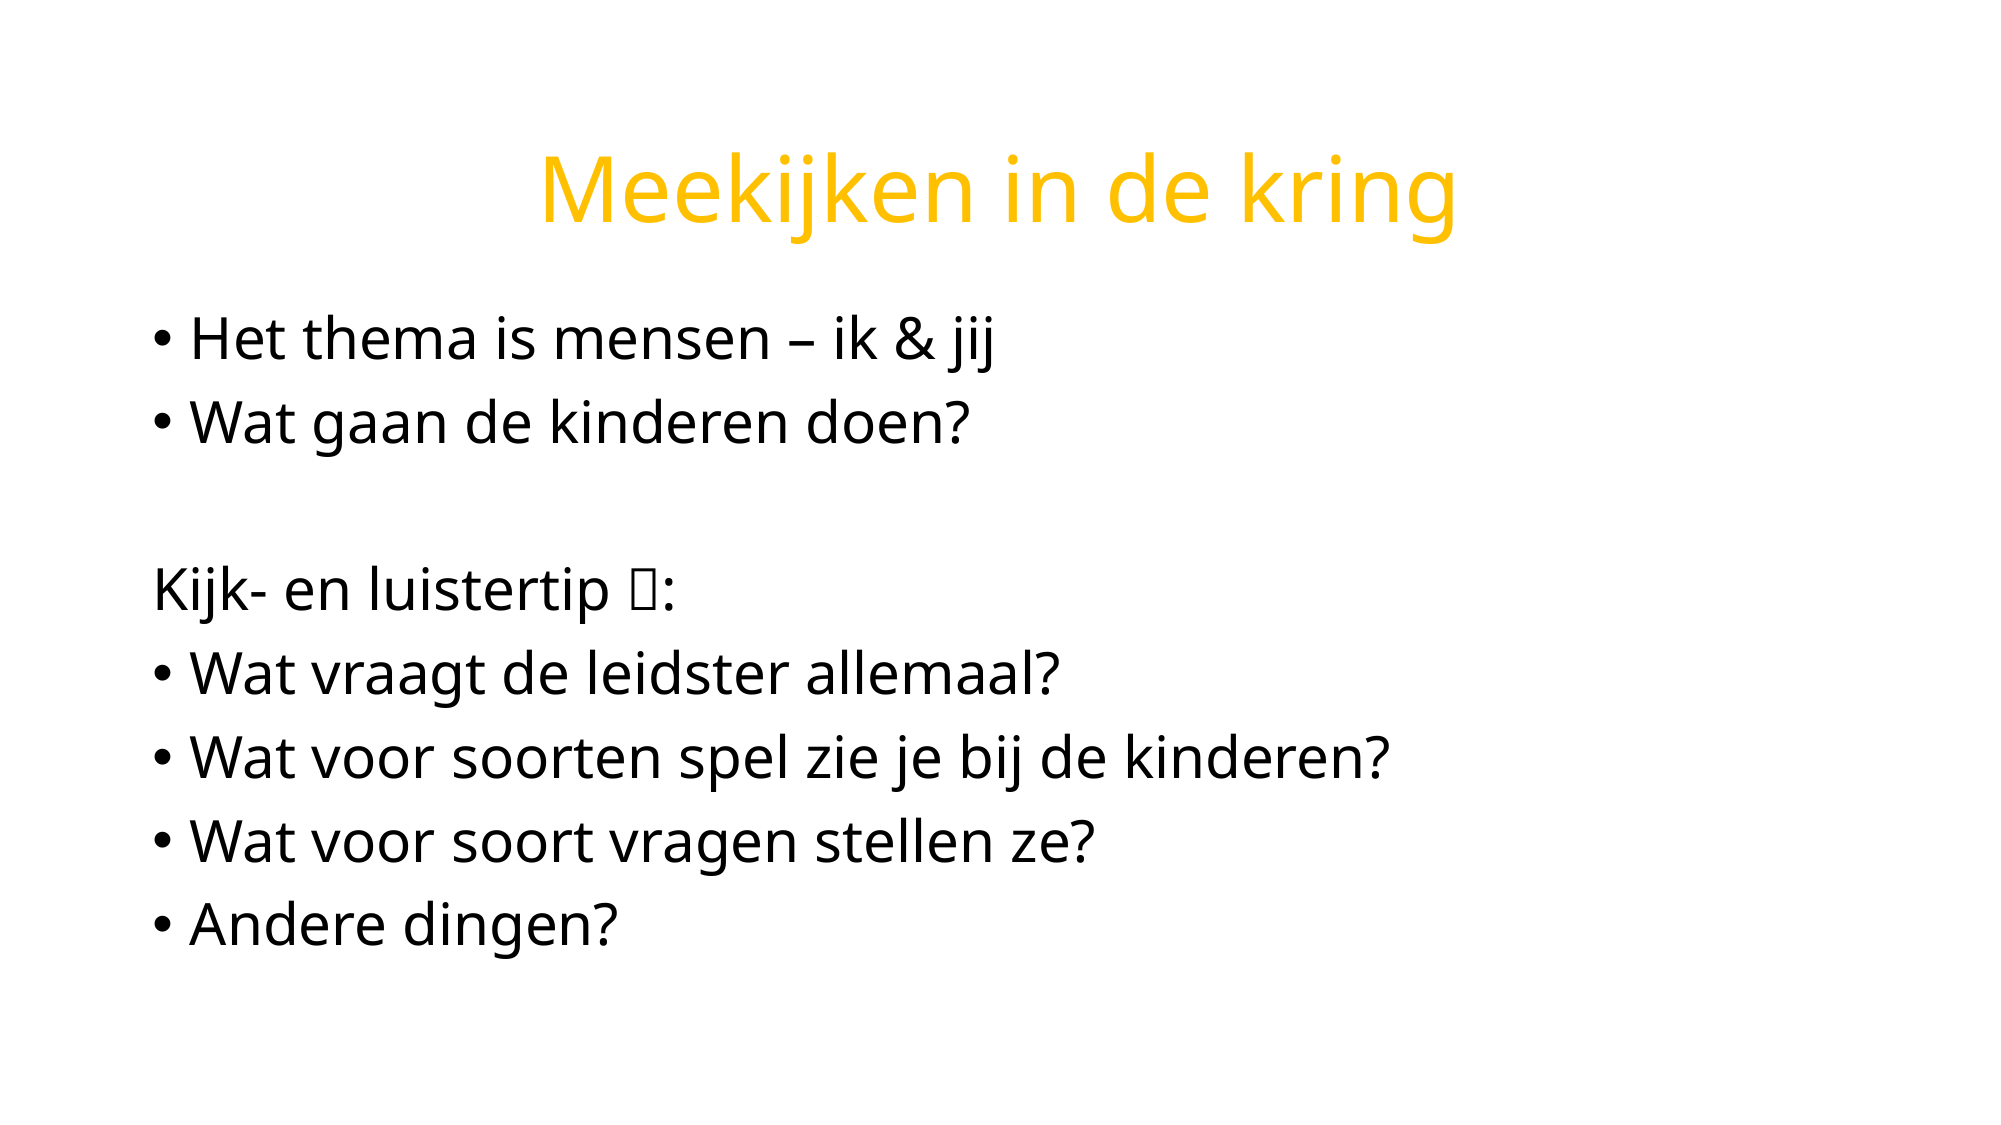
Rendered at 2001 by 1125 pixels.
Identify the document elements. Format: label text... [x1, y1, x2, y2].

list Het thema is mensen – ik & jij Wat gaan de kinderen doen? Kijk- en luistertip : Wat vraagt de leidster allemaal? Wat voor soorten spel zie je bij de kinderen? Wat voor soort vragen stellen ze? Andere dingen? [137, 301, 1863, 1016]
title Meekijken in de kring [137, 83, 1863, 301]
